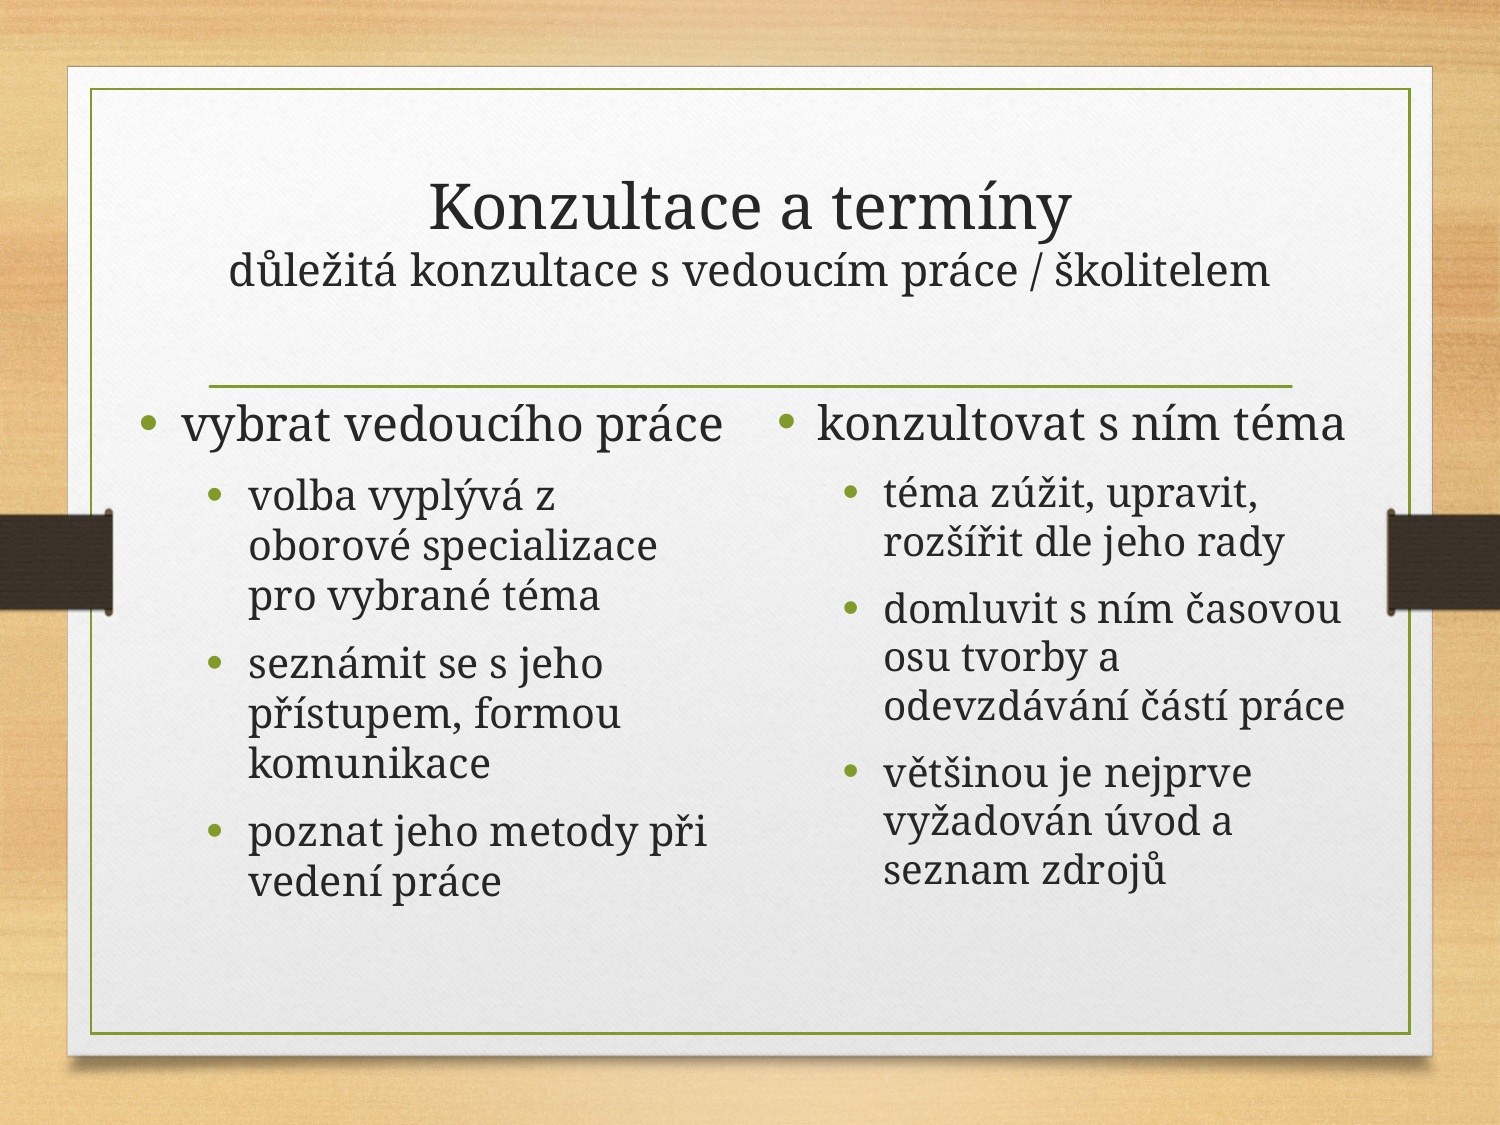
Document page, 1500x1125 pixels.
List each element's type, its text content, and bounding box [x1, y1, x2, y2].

picture [0, 0, 1500, 1125]
list konzultovat s ním téma téma zúžit, upravit, rozšířit dle jeho rady domluvit s ním časovou osu tvorby a odevzdávání částí práce většinou je nejprve vyžadován úvod a seznam zdrojů [761, 385, 1376, 974]
list vybrat vedoucího práce volba vyplývá z oborové specializace pro vybrané téma seznámit se s jeho přístupem, formou komunikace poznat jeho metody při vedení práce [123, 385, 741, 974]
title Konzultace a termíny důležitá konzultace s vedoucím práce / školitelem [193, 150, 1309, 365]
